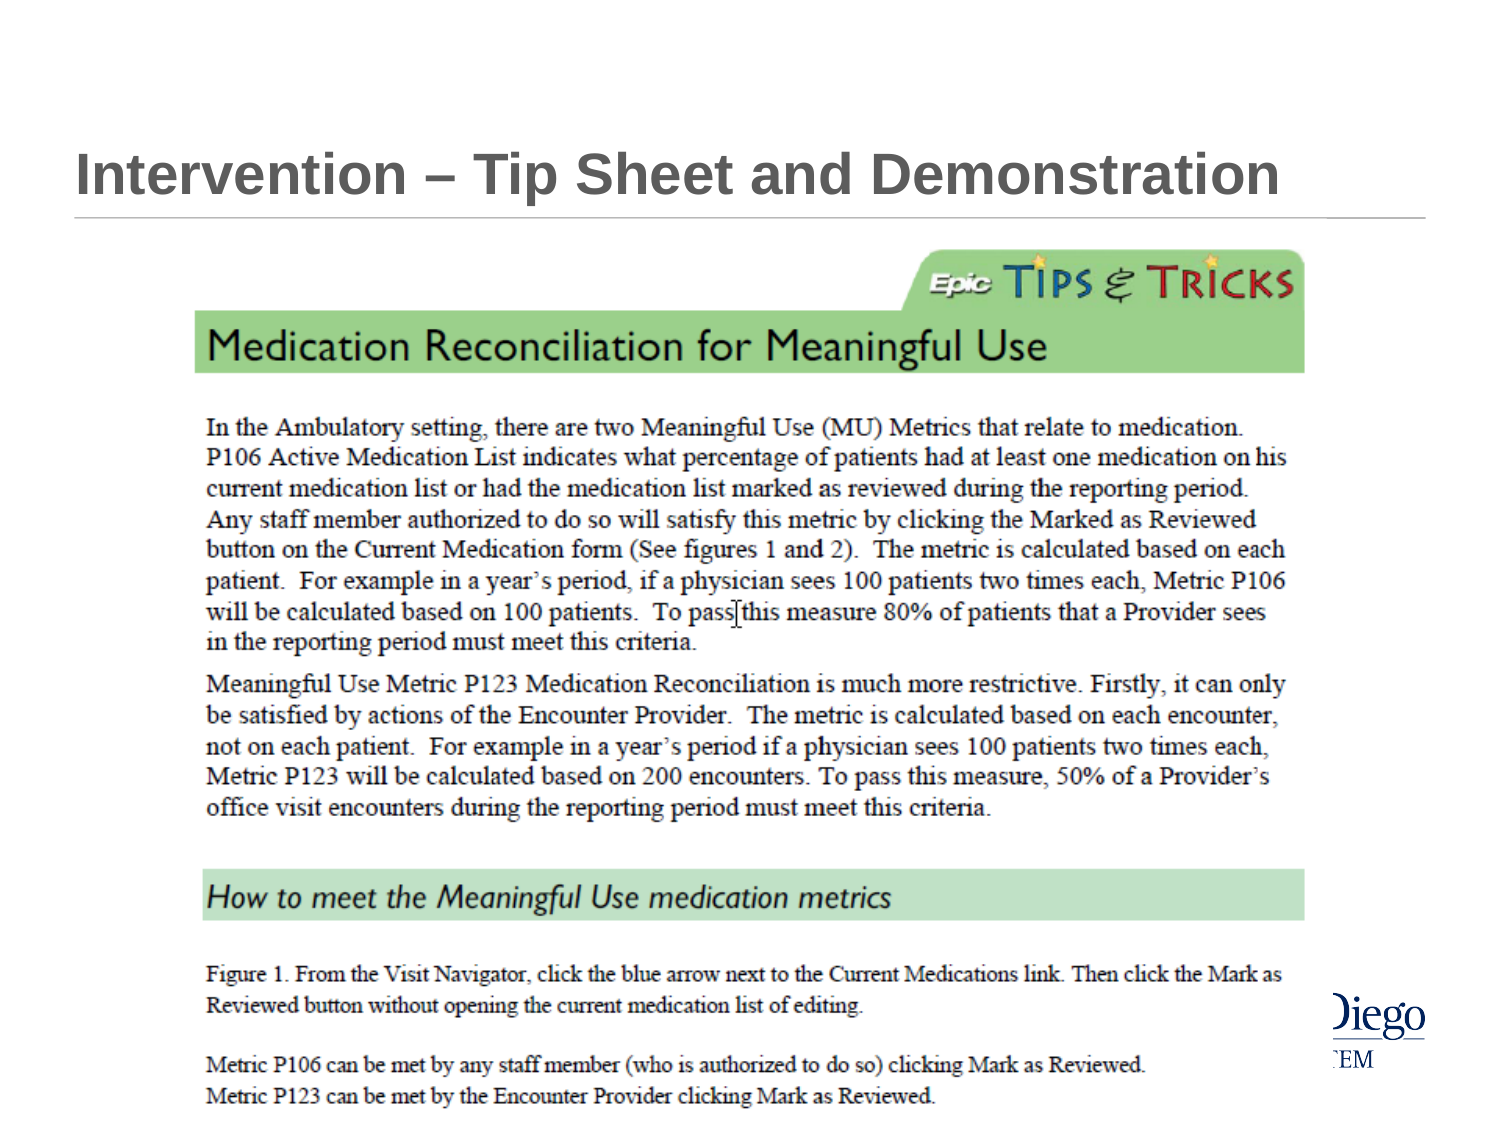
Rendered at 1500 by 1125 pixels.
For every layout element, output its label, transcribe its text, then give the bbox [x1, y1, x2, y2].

picture [166, 220, 1425, 1121]
title Intervention – Tip Sheet and Demonstration [75, 48, 1426, 206]
